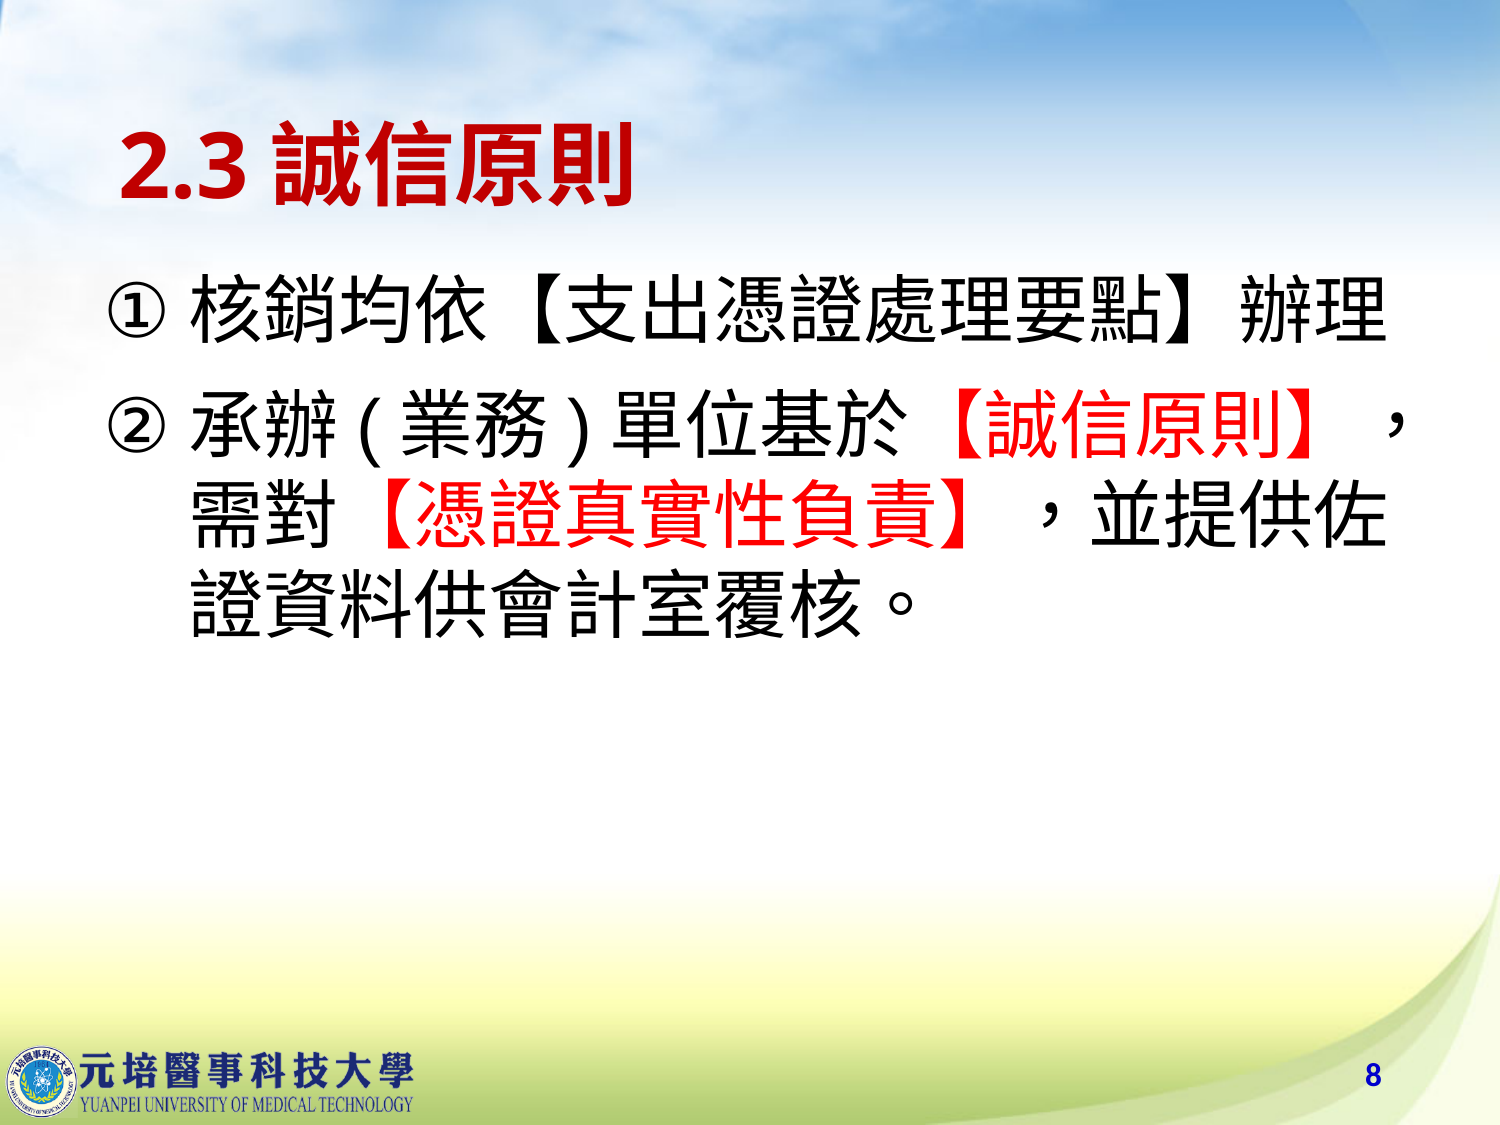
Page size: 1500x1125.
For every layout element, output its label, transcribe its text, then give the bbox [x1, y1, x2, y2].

slide_number 8 [1059, 1042, 1397, 1103]
list 核銷均依【支出憑證處理要點】辦理 承辦(業務)單位基於【誠信原則】，需對【憑證真實性負責】，並提供佐證資料供會計室覆核。 [88, 255, 1421, 970]
title 2.3誠信原則 [103, 59, 1397, 255]
picture [0, 0, 1500, 1125]
